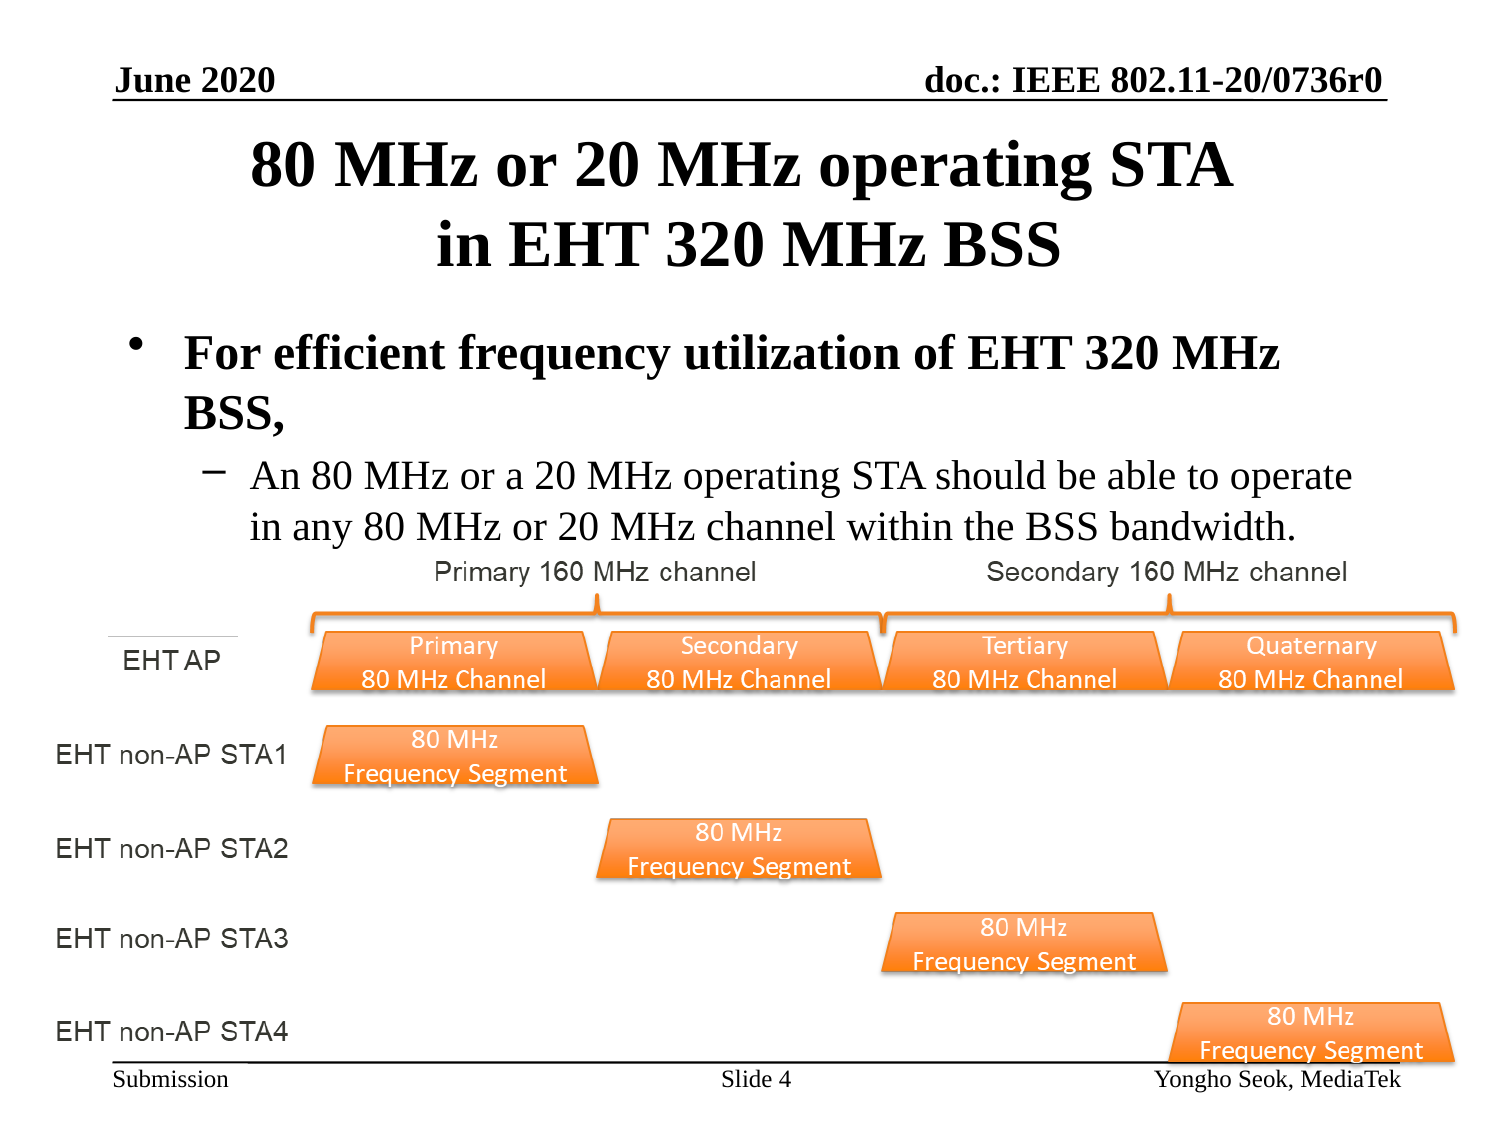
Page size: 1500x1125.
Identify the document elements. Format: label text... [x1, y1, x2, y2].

list For efficient frequency utilization of EHT 320 MHz BSS, An 80 MHz or a 20 MHz operating STA should be able to operate in any 80 MHz or 20 MHz channel within the BSS bandwidth. [112, 312, 1388, 543]
title 80 MHz or 20 MHz operating STA in EHT 320 MHz BSS [0, 112, 1500, 288]
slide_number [114, 54, 278, 101]
picture [36, 545, 1463, 1093]
